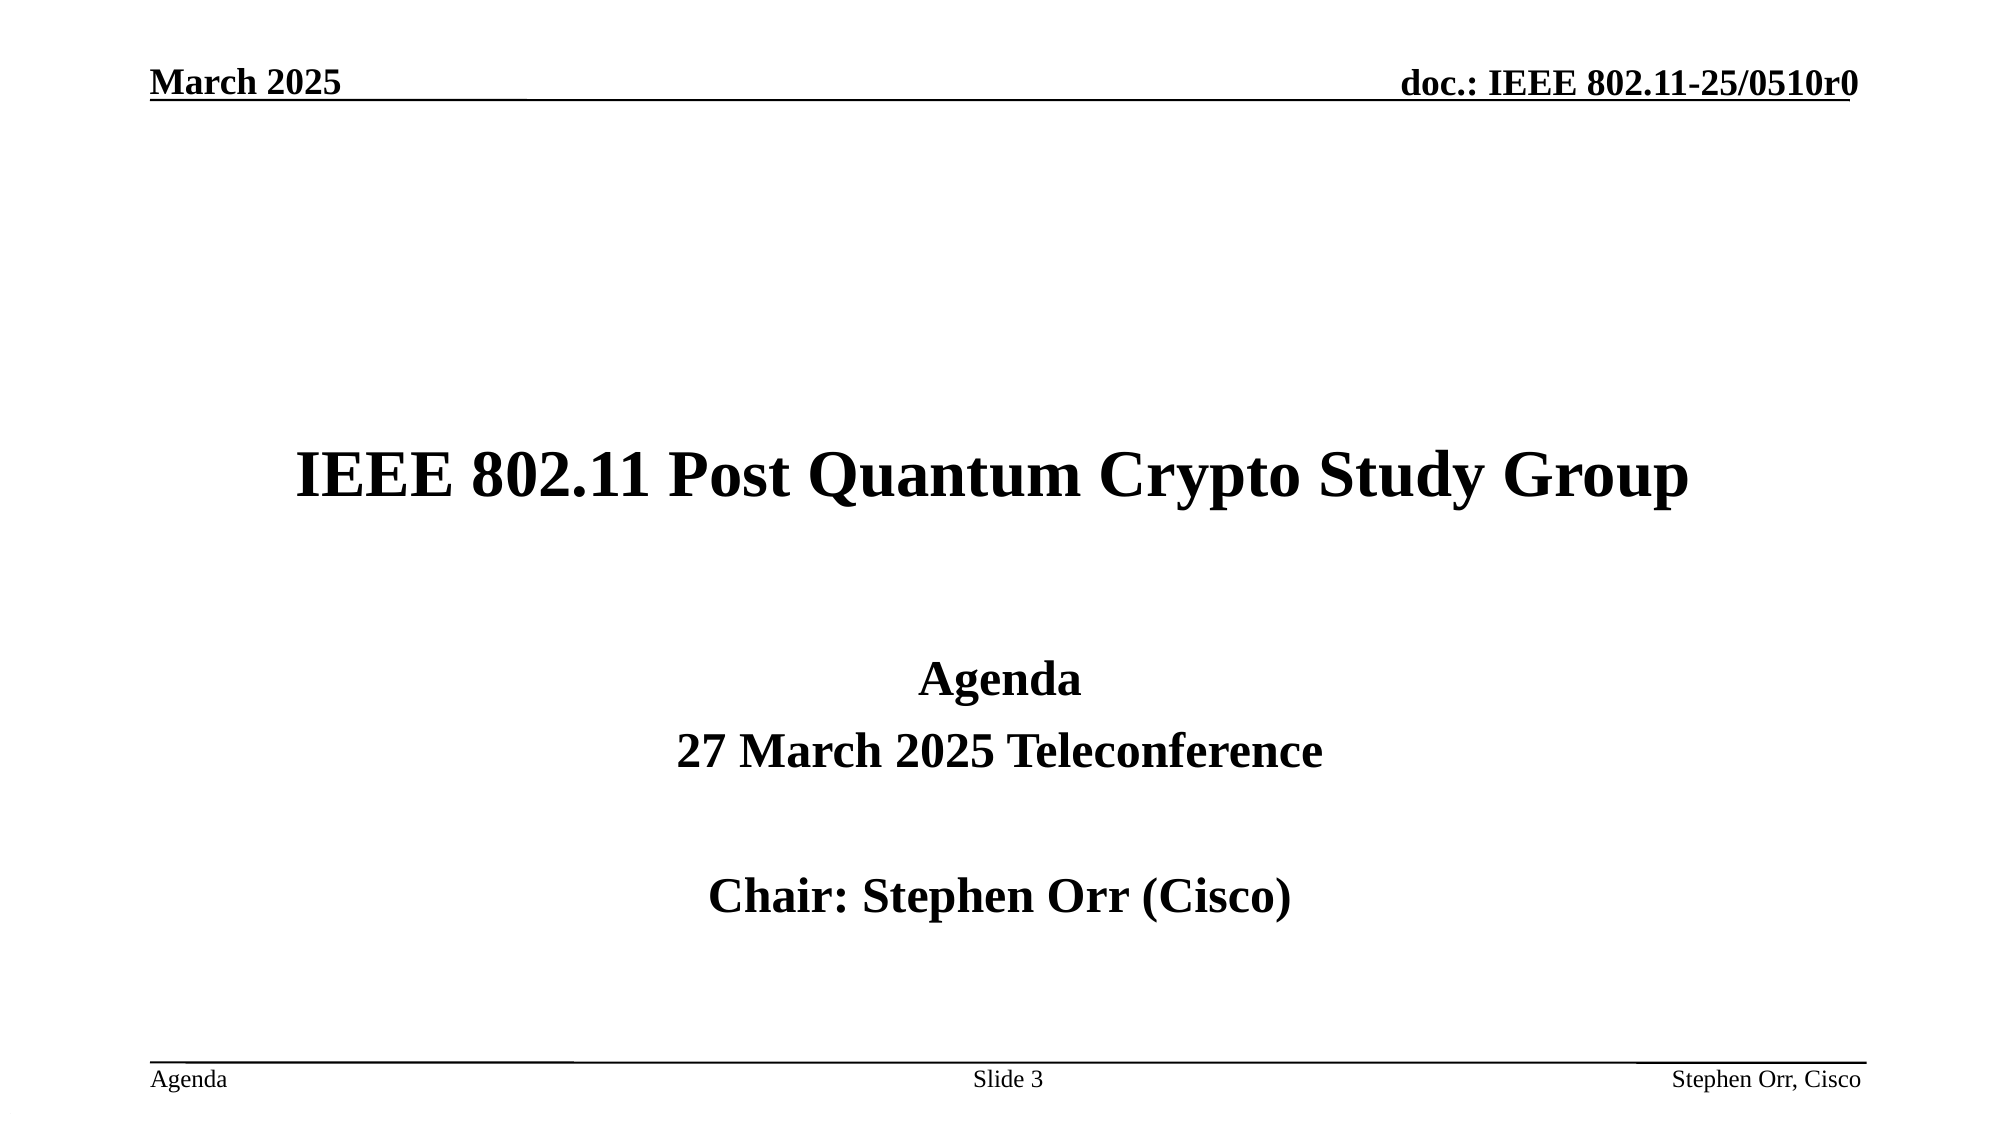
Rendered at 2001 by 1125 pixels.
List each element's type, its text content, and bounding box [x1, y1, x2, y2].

title IEEE 802.11 Post Quantum Crypto Study Group [112, 349, 1876, 591]
slide_number Slide 3 [950, 1061, 1067, 1123]
subtitle Agenda 27 March 2025 Teleconference Chair: Stephen Orr (Cisco) [299, 637, 1701, 926]
